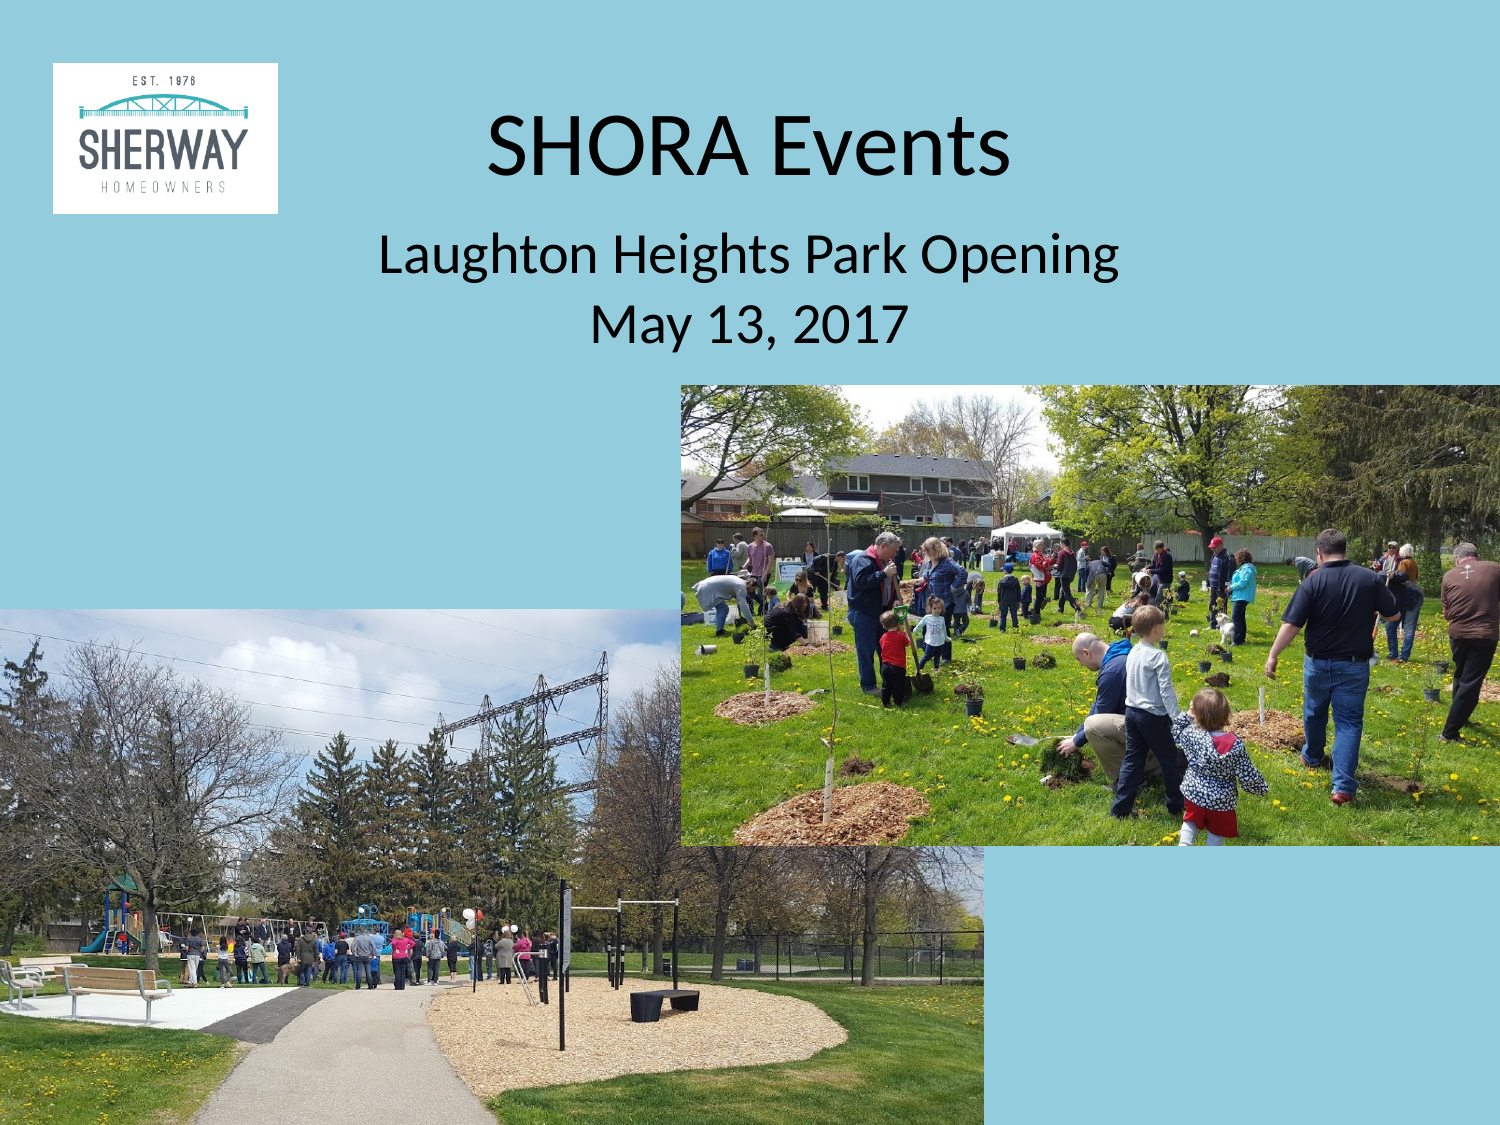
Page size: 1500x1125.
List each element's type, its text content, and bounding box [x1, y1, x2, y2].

title SHORA Events [75, 45, 1425, 233]
text_box Laughton Heights Park Opening May 13, 2017 [301, 208, 1199, 363]
picture [0, 385, 1500, 1125]
picture [52, 63, 278, 214]
